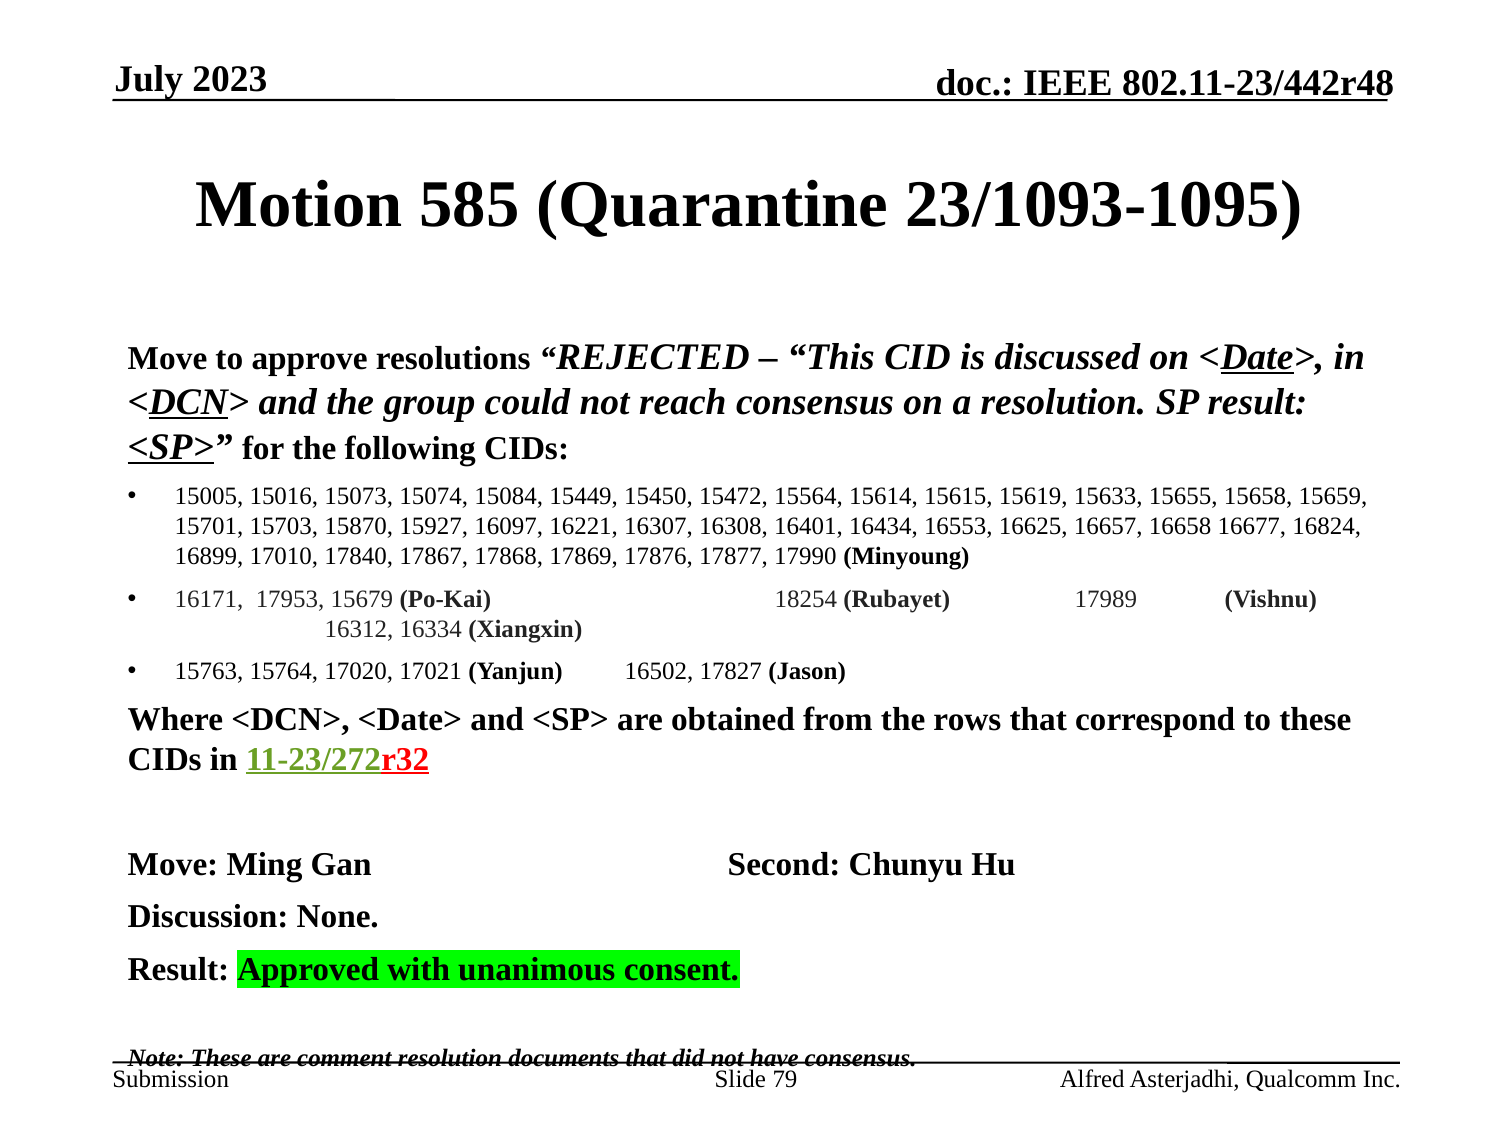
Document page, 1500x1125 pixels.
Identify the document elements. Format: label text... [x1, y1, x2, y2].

list Move to approve resolutions “REJECTED – “This CID is discussed on <Date>, in <DCN> and the group could not reach consensus on a resolution. SP result: <SP>” for the following CIDs: 15005, 15016, 15073, 15074, 15084, 15449, 15450, 15472, 15564, 15614, 15615, 15619, 15633, 15655, 15658, 15659, 15701, 15703, 15870, 15927, 16097, 16221, 16307, 16308, 16401, 16434, 16553, 16625, 16657, 16658 16677, 16824, 16899, 17010, 17840, 17867, 17868, 17869, 17876, 17877, 17990 (Minyoung) 16171, 17953, 15679 (Po-Kai) 18254 (Rubayet) 17989 (Vishnu) 16312, 16334 (Xiangxin) 15763, 15764, 17020, 17021 (Yanjun) 16502, 17827 (Jason) Where <DCN>, <Date> and <SP> are obtained from the rows that correspond to these CIDs in 11-23/272r32 Move: Ming Gan Second: Chunyu Hu Discussion: None. Result: Approved with unanimous consent. Note: These are comment resolution documents that did not have consensus. [112, 324, 1388, 1063]
title Motion 585 (Quarantine 23/1093-1095) [112, 112, 1388, 288]
slide_number Slide 79 [712, 1061, 800, 1123]
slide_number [114, 54, 423, 100]
footer Alfred Asterjadhi, Qualcomm Inc. [878, 1061, 1402, 1093]
